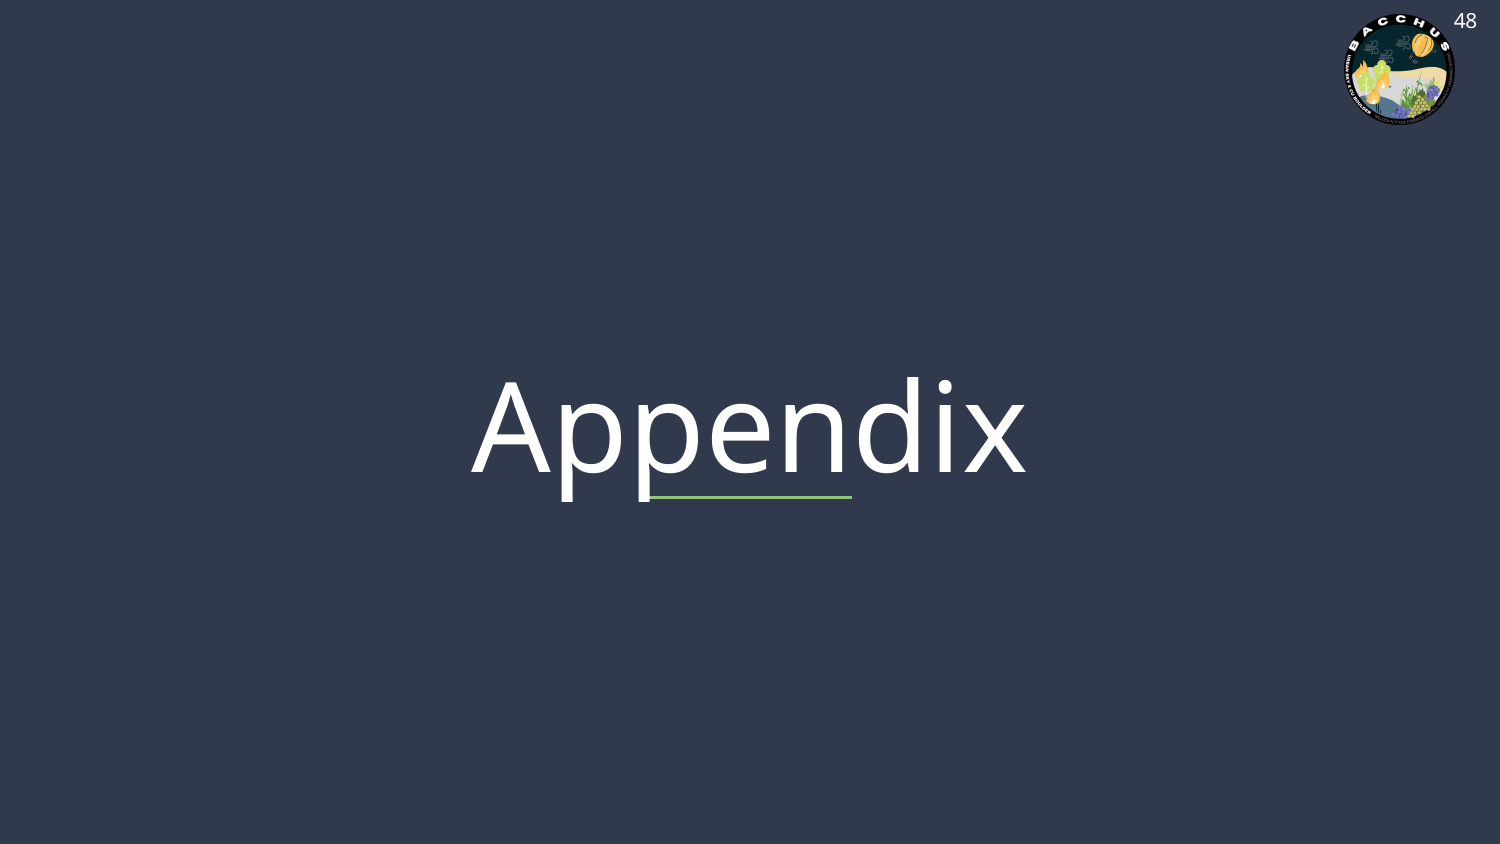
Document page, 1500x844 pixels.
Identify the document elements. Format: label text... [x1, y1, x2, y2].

picture [1344, 14, 1455, 125]
slide_number ‹#› [1402, 0, 1493, 55]
title Appendix [58, 347, 1442, 498]
